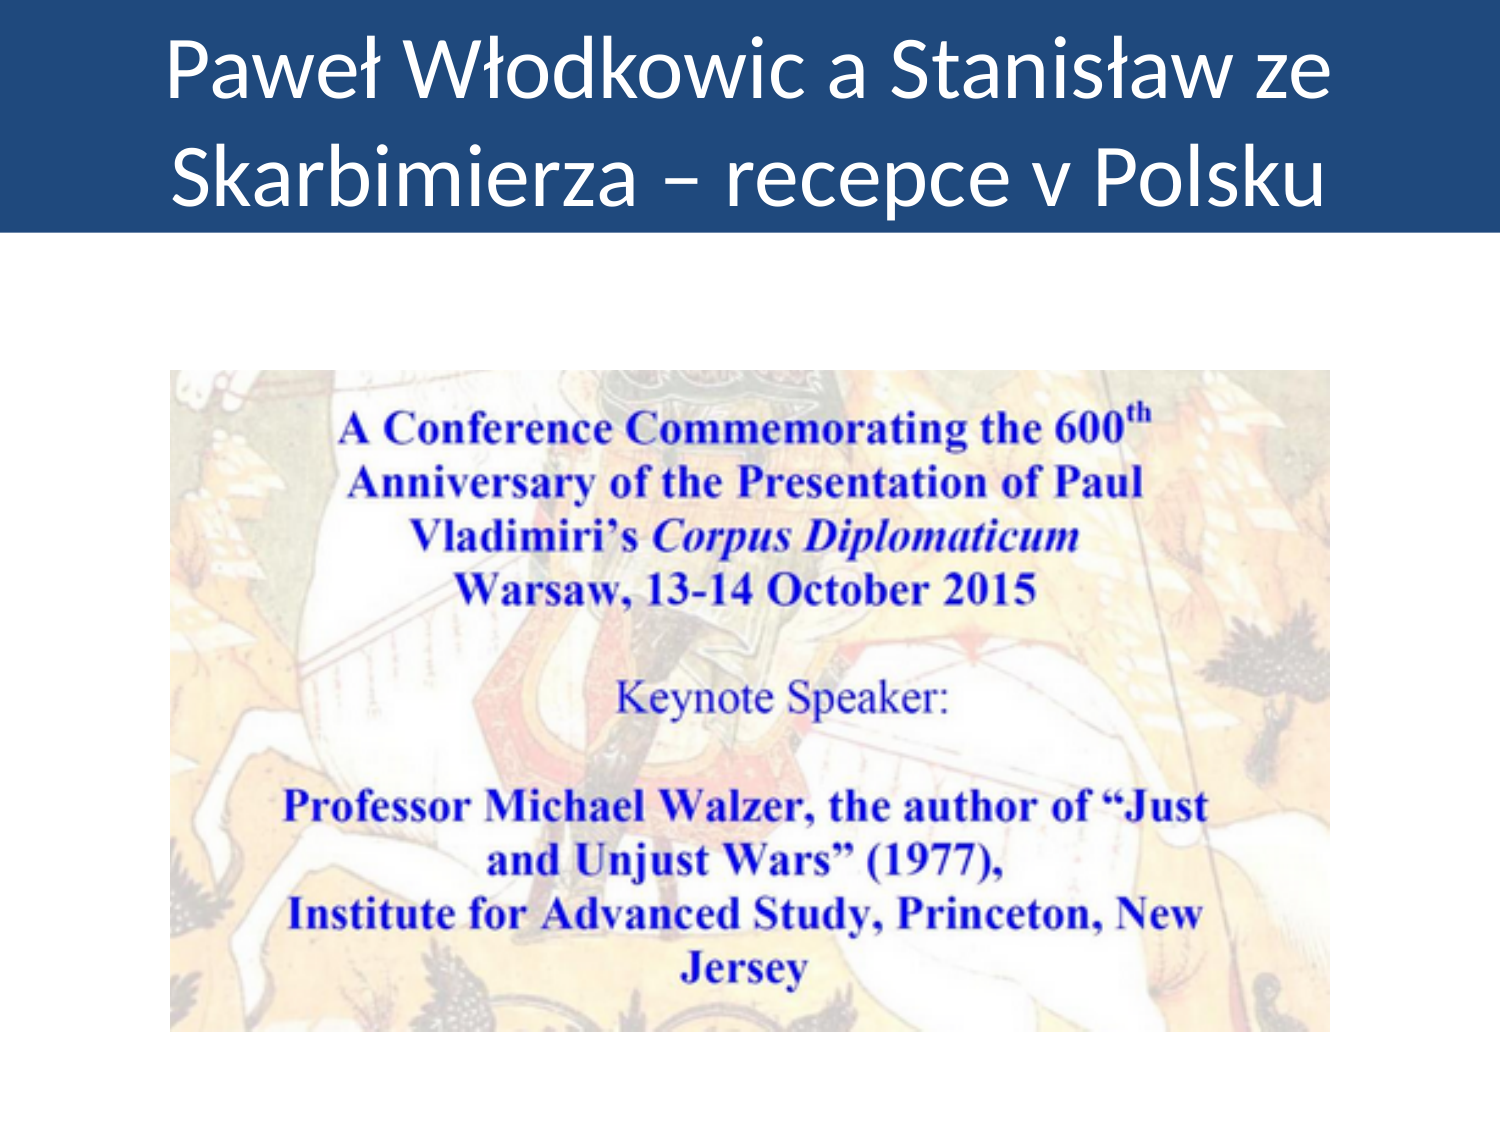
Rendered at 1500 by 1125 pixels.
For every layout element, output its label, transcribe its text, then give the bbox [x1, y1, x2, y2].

title Paweł Włodkowic a Stanisław ze Skarbimierza – recepce v Polsku [0, 0, 1500, 233]
picture [169, 370, 1330, 1033]
